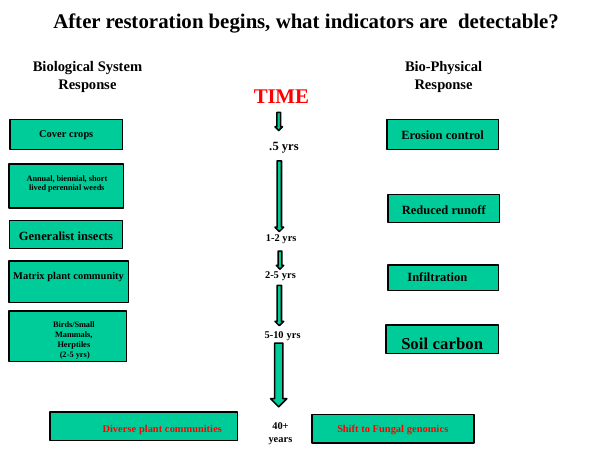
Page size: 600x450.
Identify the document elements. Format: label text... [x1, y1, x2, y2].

text_box Biological System Response [0, 49, 188, 100]
text_box 40+ years [249, 412, 312, 450]
text_box [50, 412, 238, 441]
text_box [275, 115, 283, 130]
text_box Annual, biennial, short lived perennial weeds [8, 165, 125, 200]
text_box 5-10 yrs [242, 320, 323, 348]
text_box .5 yrs [249, 130, 318, 161]
text_box Bio-Physical Response [362, 49, 525, 100]
text_box Soil carbon [385, 325, 499, 354]
text_box Cover crops [10, 119, 123, 150]
text_box [277, 160, 282, 223]
text_box Shift to Fungal genomics [312, 414, 475, 443]
text_box [8, 310, 127, 362]
text_box Birds/Small Mammals, Herptiles (2-5 yrs) [24, 312, 123, 367]
text_box TIME [237, 75, 325, 115]
text_box Matrix plant community [8, 261, 129, 303]
text_box Diverse plant communities [87, 414, 238, 442]
text_box Erosion control [386, 119, 499, 150]
text_box Generalist insects [9, 220, 123, 249]
text_box [488, 264, 499, 291]
text_box 1-2 yrs [244, 223, 318, 251]
text_box [270, 348, 287, 407]
text_box Reduced runoff [388, 194, 500, 223]
text_box Infiltration [387, 261, 488, 301]
text_box [8, 200, 124, 208]
text_box 2-5 yrs [249, 260, 312, 288]
text_box After restoration begins, what indicators are detectable? [12, 0, 600, 40]
text_box [277, 288, 282, 320]
